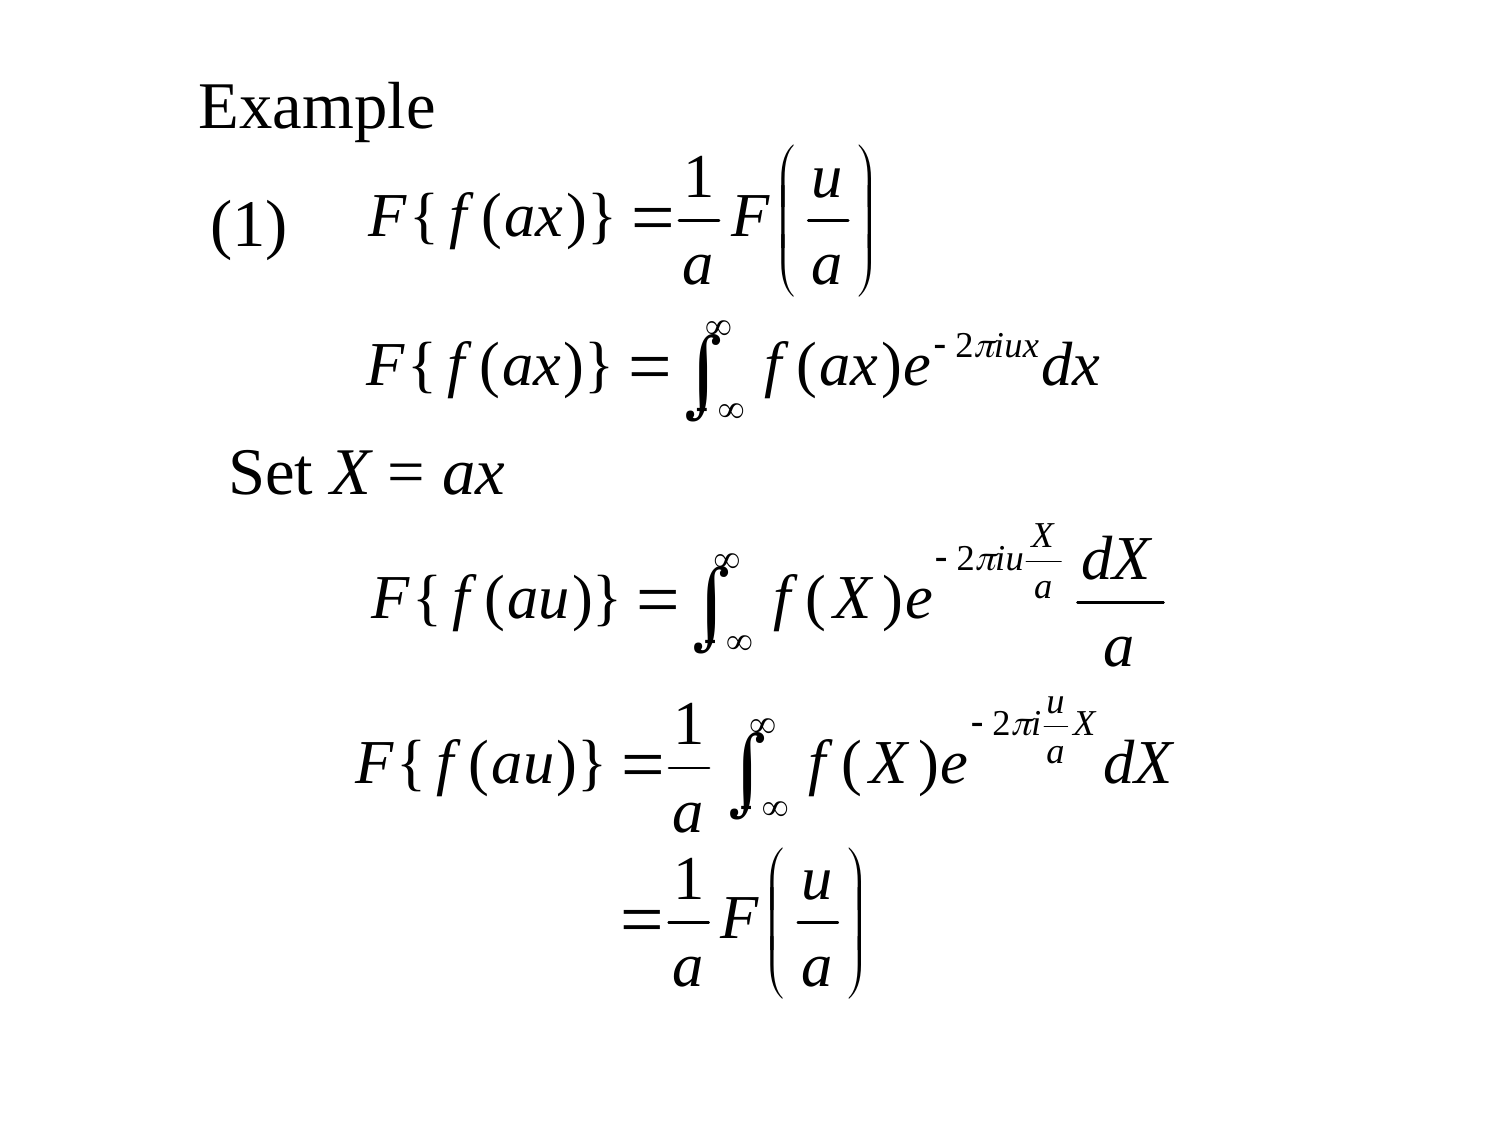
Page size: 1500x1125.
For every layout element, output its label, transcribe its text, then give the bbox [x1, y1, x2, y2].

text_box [354, 296, 1116, 433]
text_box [607, 834, 880, 1012]
text_box Example [183, 54, 452, 150]
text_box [344, 673, 1194, 847]
text_box Set X = ax [213, 420, 521, 516]
text_box (1) [195, 172, 303, 268]
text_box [357, 131, 889, 295]
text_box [359, 508, 1179, 672]
